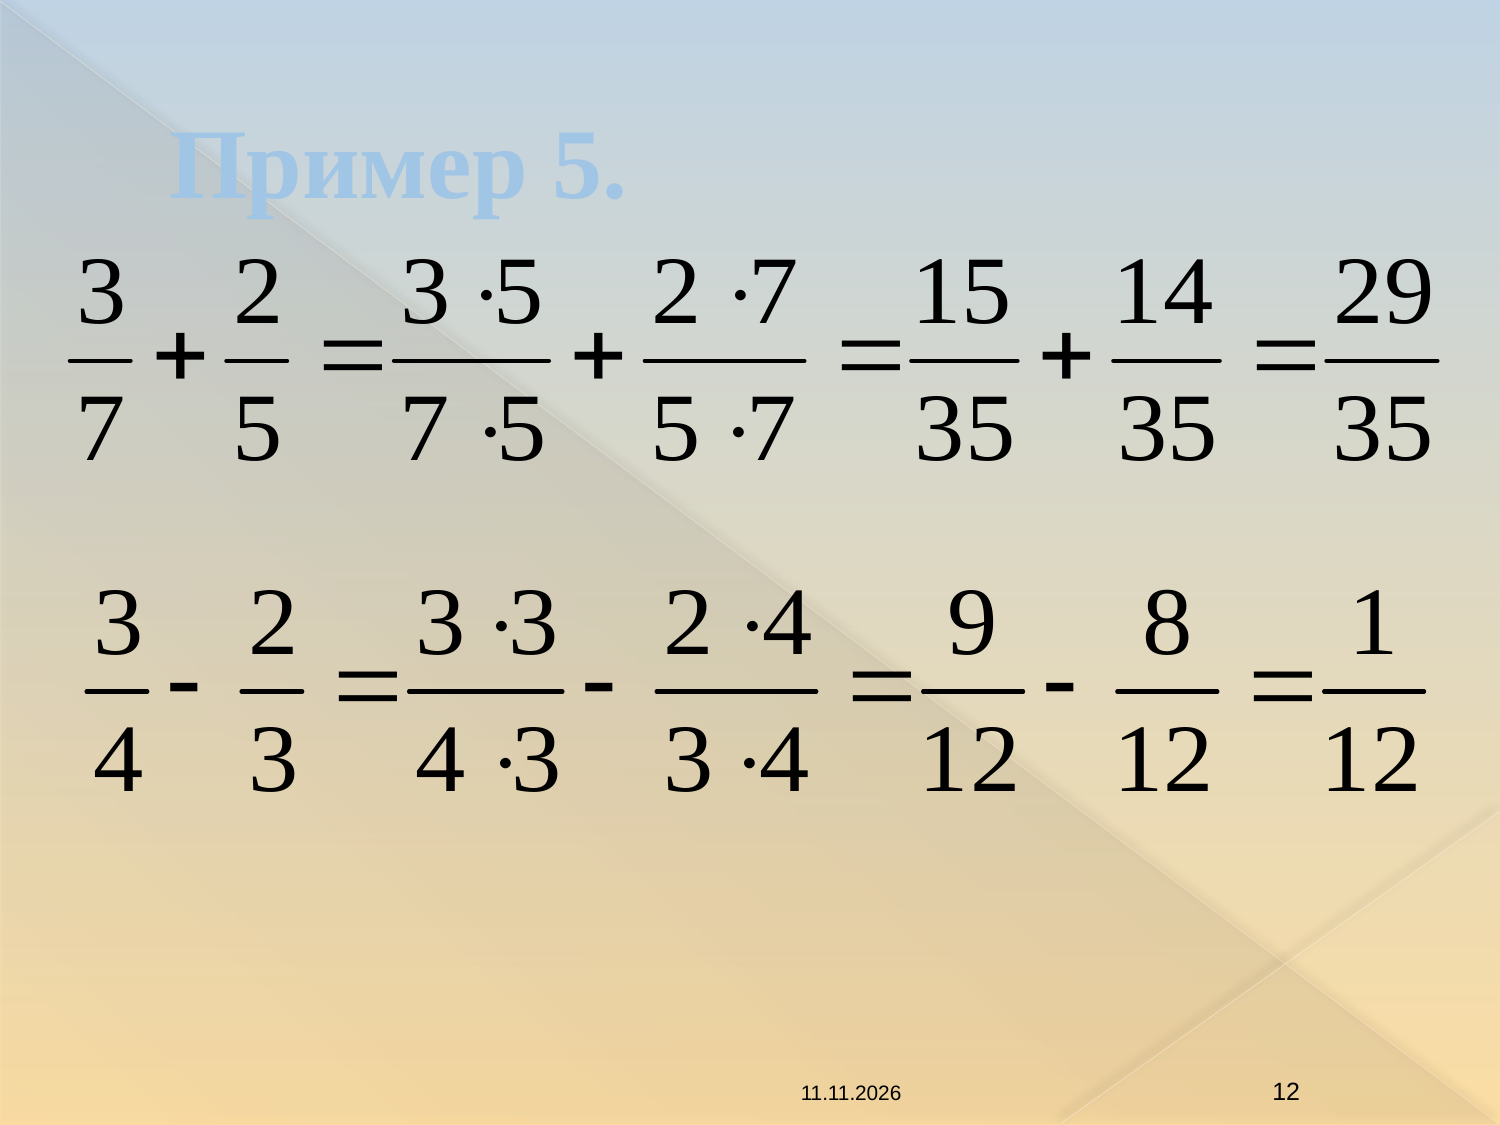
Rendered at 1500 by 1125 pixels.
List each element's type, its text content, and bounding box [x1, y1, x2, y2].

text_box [52, 231, 1461, 482]
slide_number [786, 1062, 1136, 1113]
title Пример 5. [75, 43, 1425, 218]
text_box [69, 562, 1444, 813]
slide_number 12 [1245, 1063, 1328, 1113]
